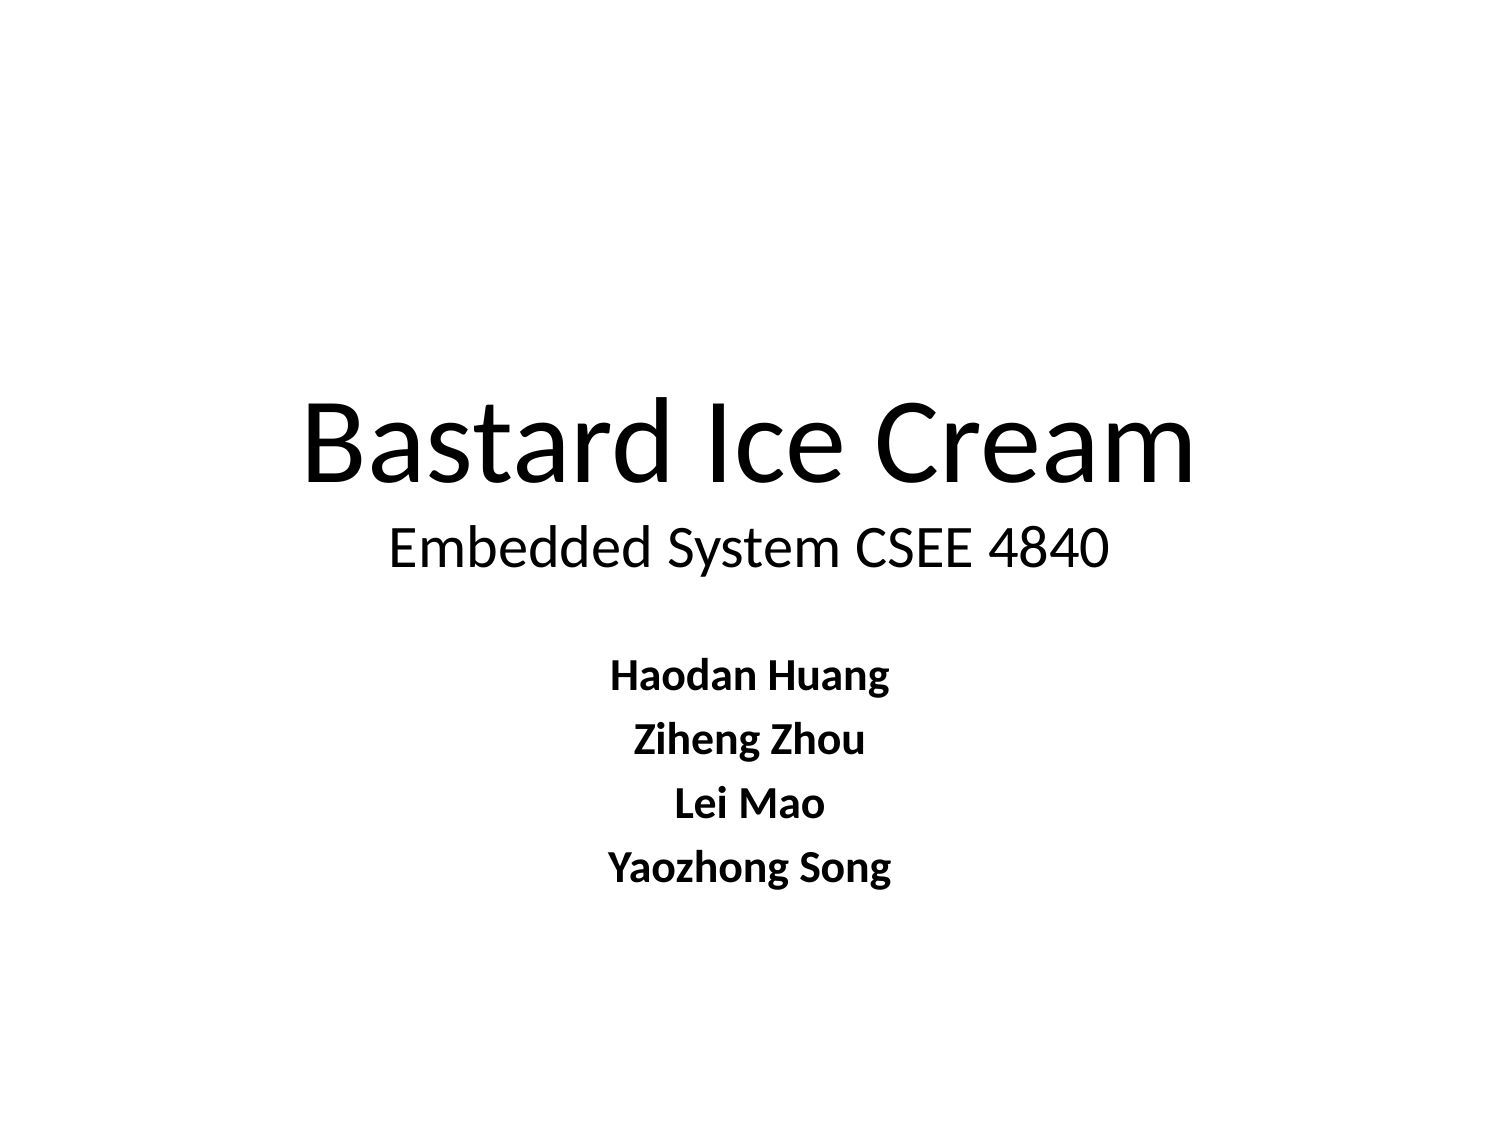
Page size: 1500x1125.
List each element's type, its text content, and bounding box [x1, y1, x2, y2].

subtitle Haodan Huang Ziheng Zhou Lei Mao Yaozhong Song [225, 637, 1275, 925]
title Bastard Ice Cream Embedded System CSEE 4840 [112, 349, 1388, 591]
